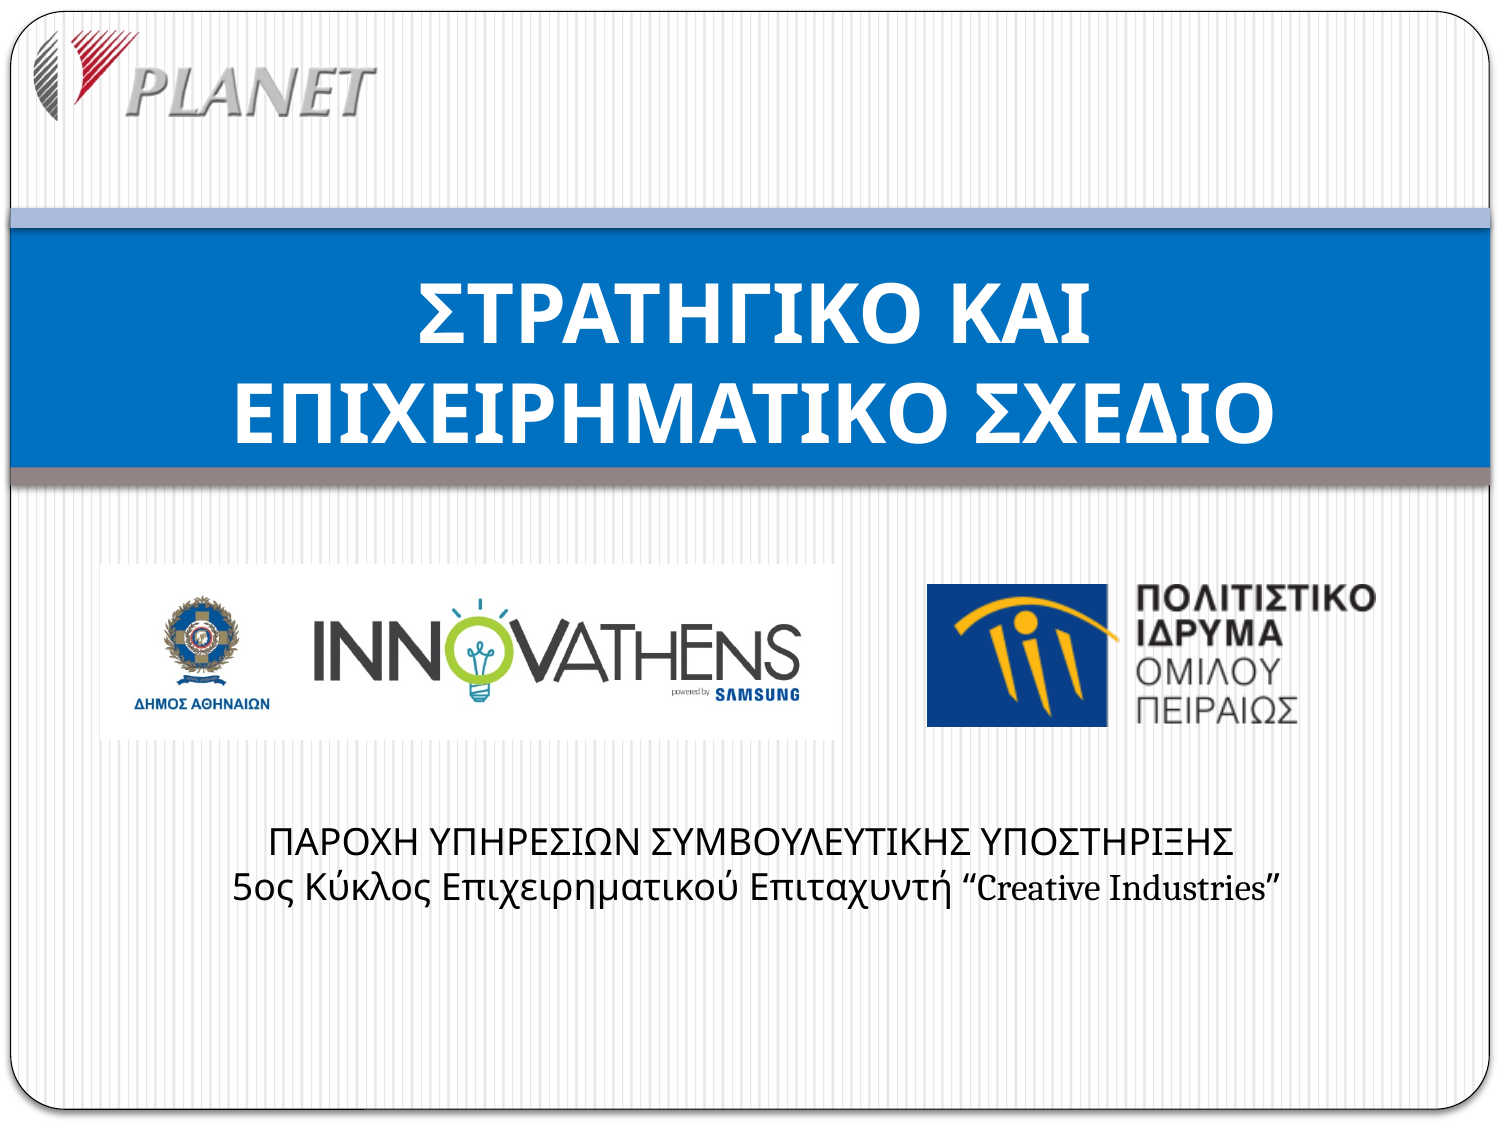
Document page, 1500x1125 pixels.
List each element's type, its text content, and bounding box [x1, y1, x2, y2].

picture [100, 564, 836, 740]
picture [33, 30, 389, 124]
text_box ΠΑΡΟΧΗ ΥΠΗΡΕΣΙΩΝ ΣΥΜΒΟΥΛΕΥΤΙΚΗΣ ΥΠΟΣΤΗΡΙΞΗΣ 5ος Κύκλος Επιχειρηματικού Επιταχυντή “Creative Industries” [210, 810, 1301, 916]
title ΣΤΡΑΤΗΓΙΚΟ ΚΑΙ ΕΠΙΧΕΙΡΗΜΑΤΙΚΟ ΣΧΕΔΙΟ [117, 243, 1393, 485]
picture [926, 584, 1377, 727]
